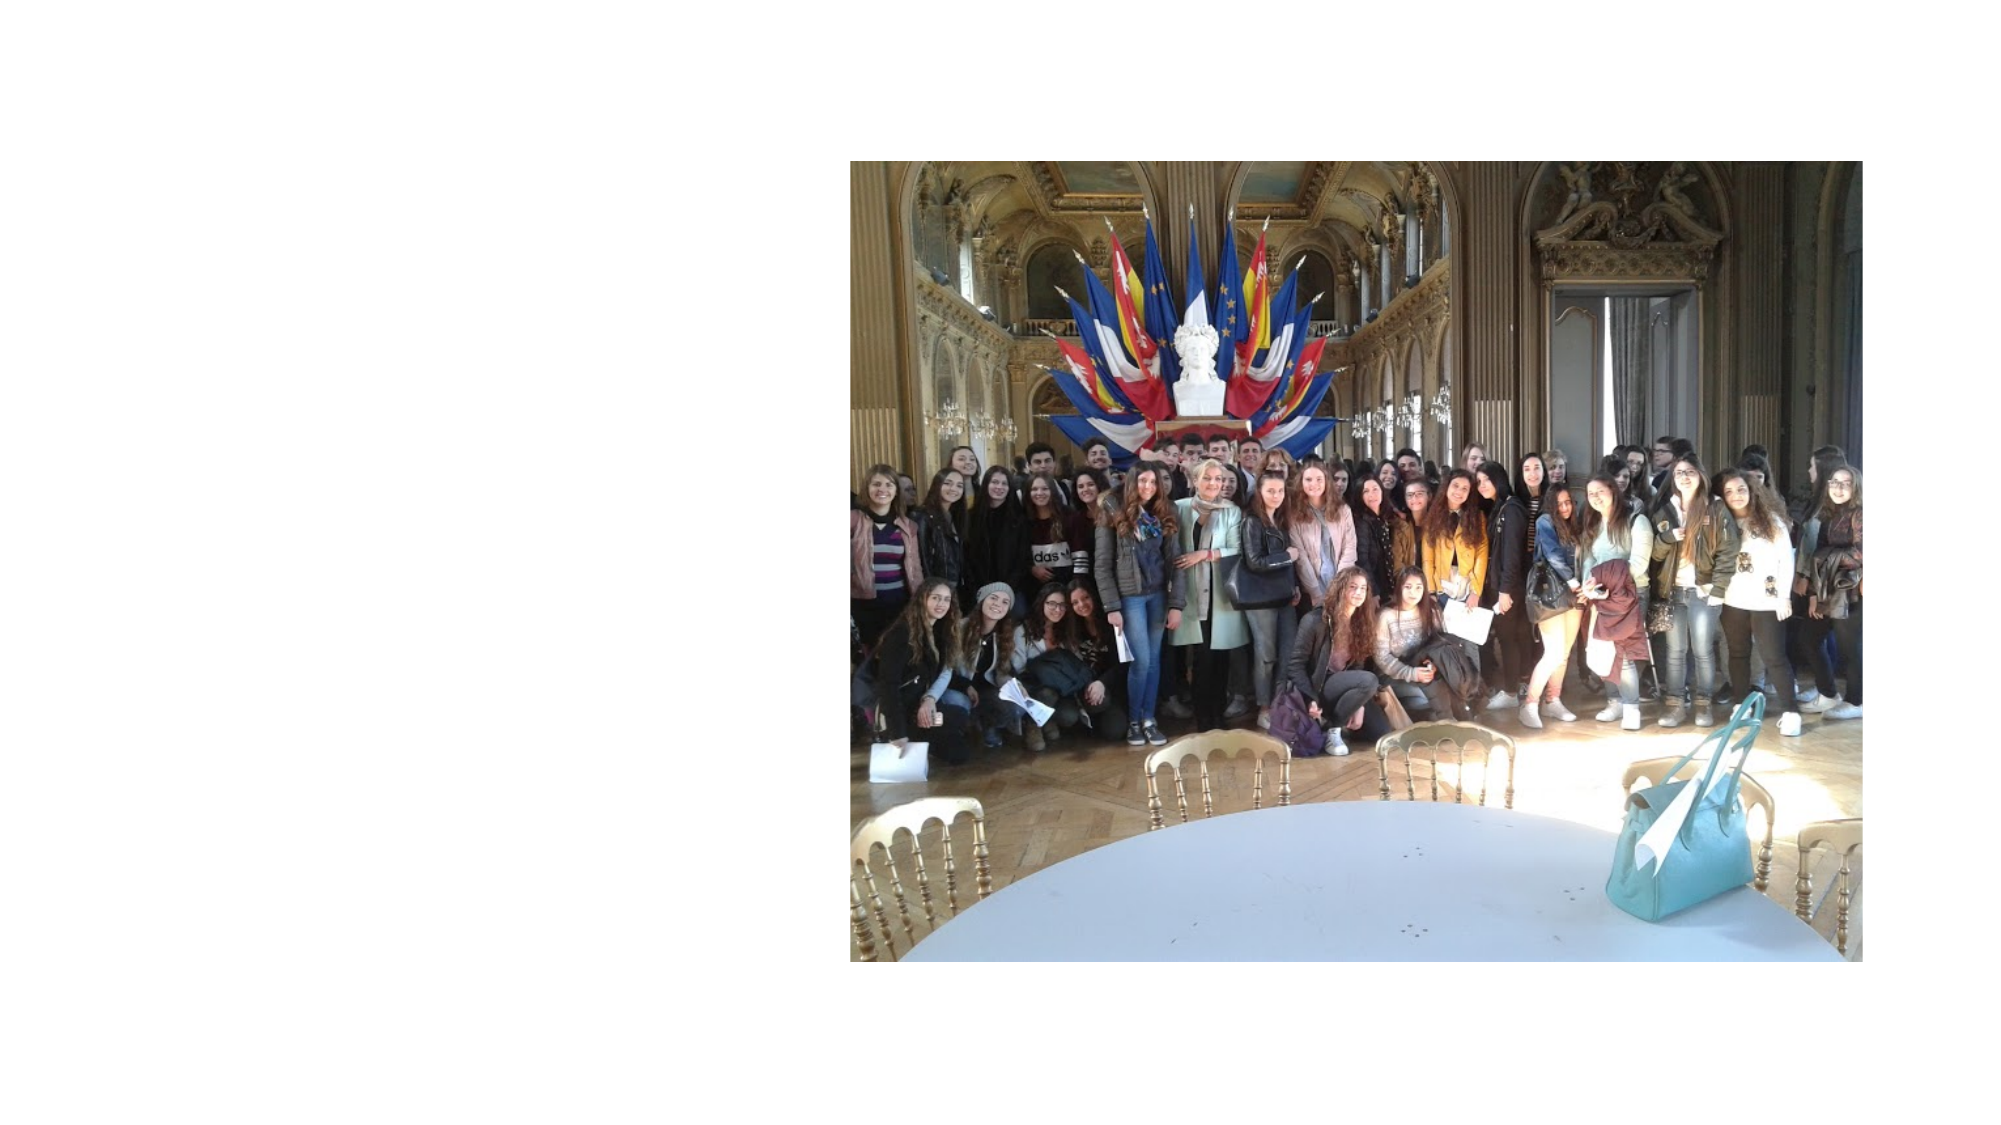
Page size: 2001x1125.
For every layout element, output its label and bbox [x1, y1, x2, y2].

picture [850, 161, 1863, 962]
